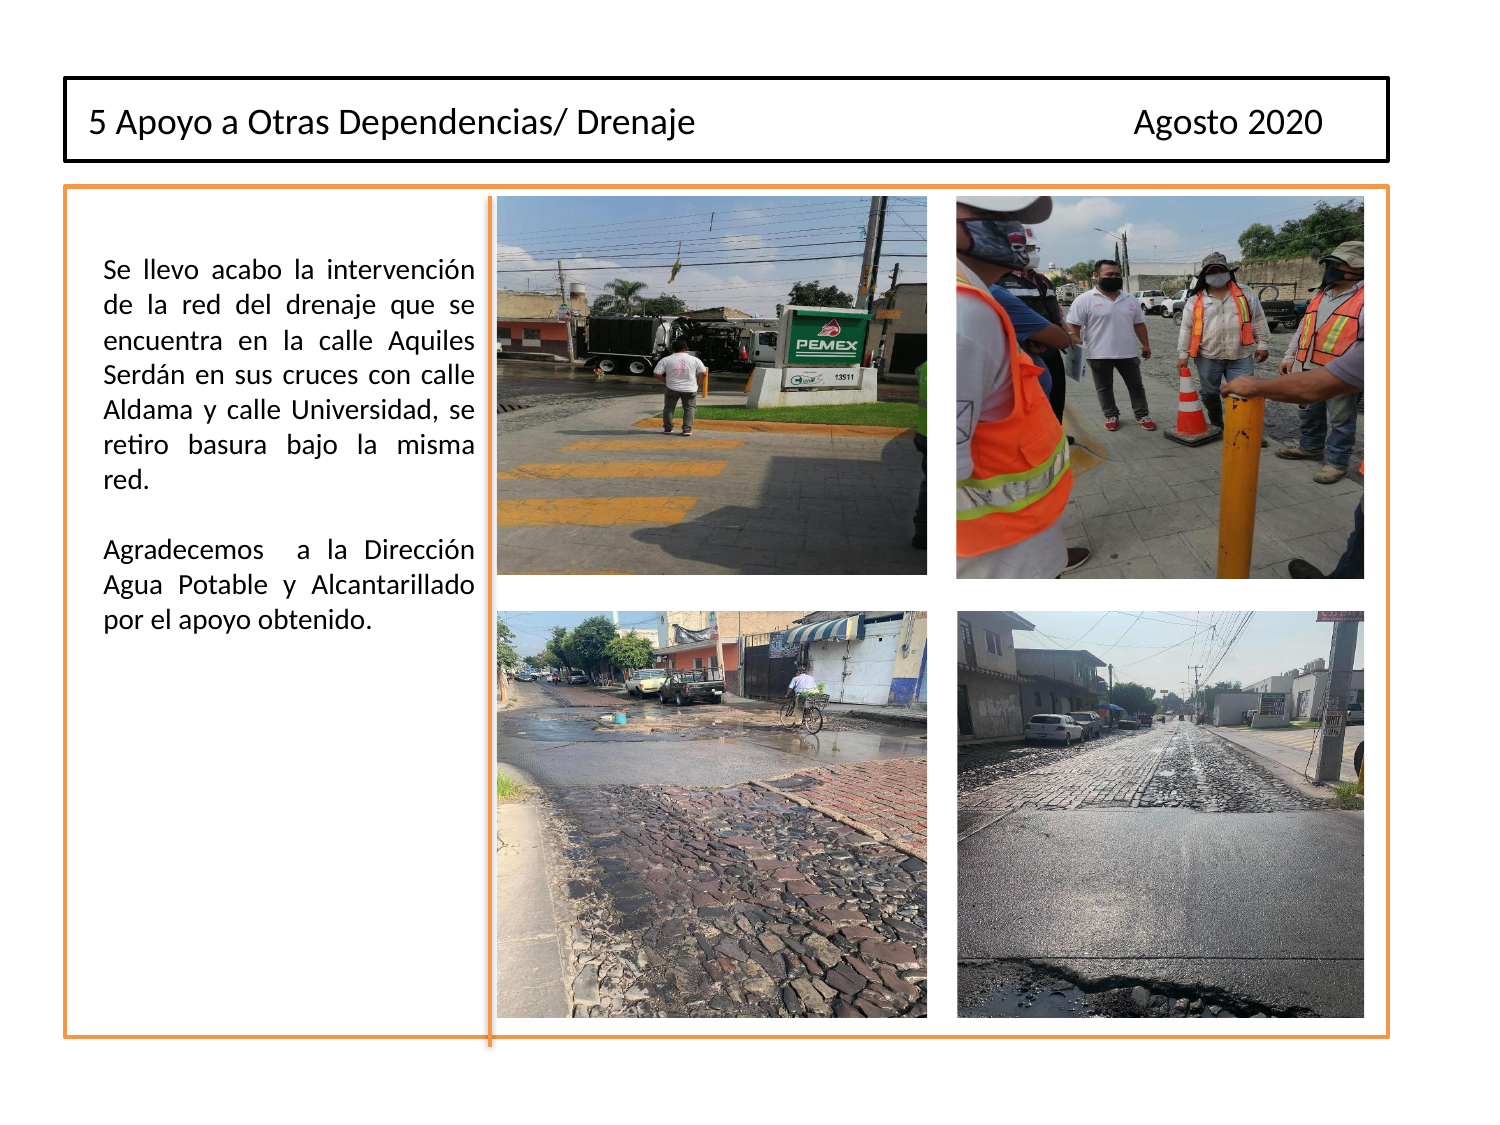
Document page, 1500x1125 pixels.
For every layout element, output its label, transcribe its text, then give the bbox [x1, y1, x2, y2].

text_box Se llevo acabo la intervención de la red del drenaje que se encuentra en la calle Aquiles Serdán en sus cruces con calle Aldama y calle Universidad, se retiro basura bajo la misma red. Agradecemos a la Dirección Agua Potable y Alcantarillado por el apoyo obtenido. [88, 243, 485, 1028]
picture [496, 196, 928, 575]
picture [496, 611, 928, 1018]
picture [957, 611, 1365, 1018]
text_box 5 Apoyo a Otras Dependencias/ Drenaje [63, 76, 1390, 163]
picture [956, 195, 1365, 579]
text_box Agosto 2020 [1092, 89, 1365, 150]
text_box [63, 184, 1390, 1039]
